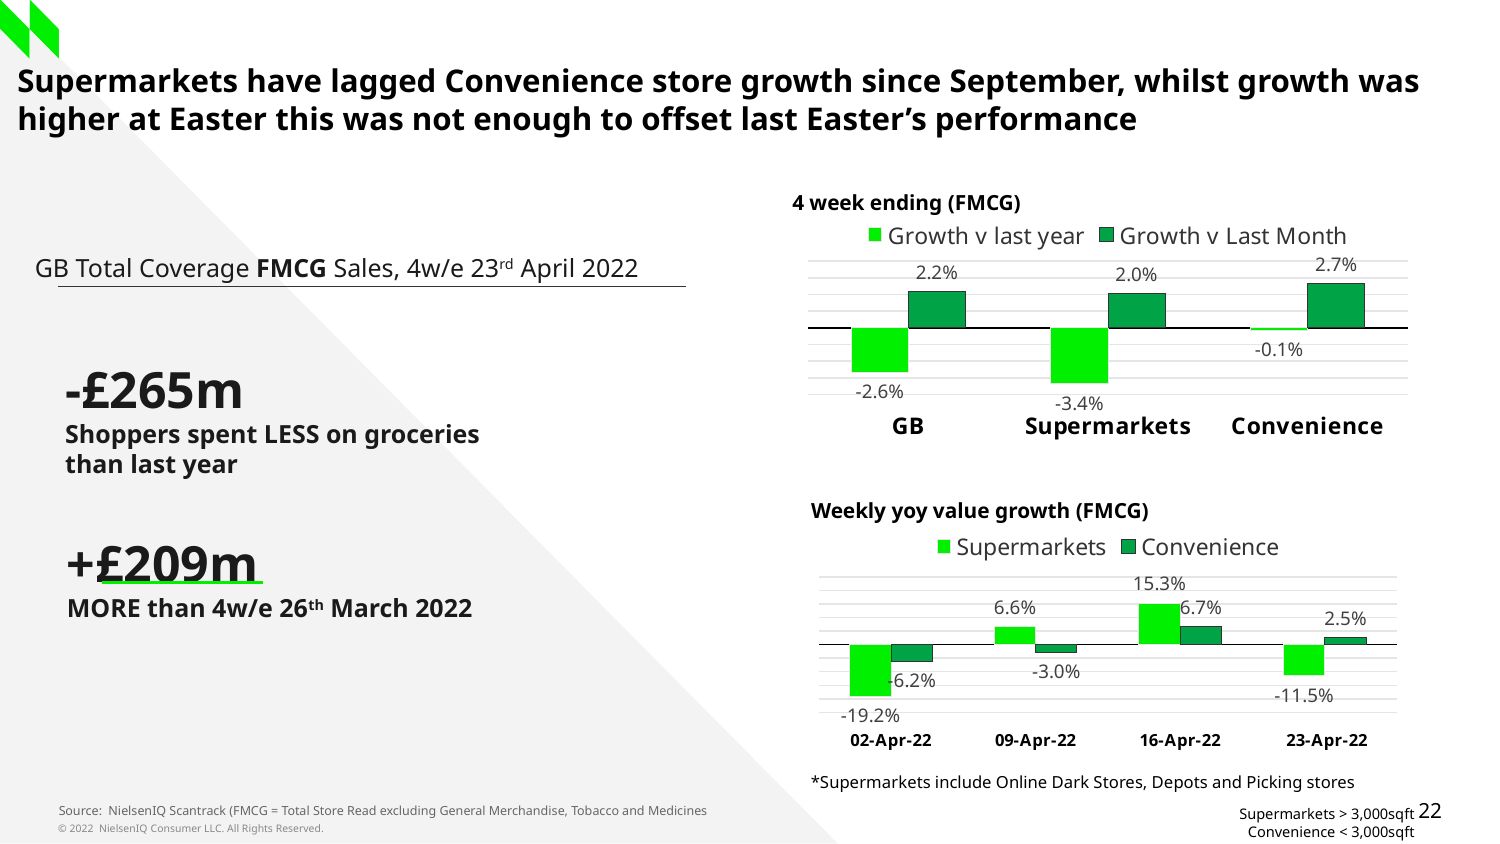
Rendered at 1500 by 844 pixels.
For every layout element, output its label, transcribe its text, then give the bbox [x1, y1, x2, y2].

subtitle Source: NielsenIQ Scantrack (FMCG = Total Store Read excluding General Merchandise, Tobacco and Medicines [34, 787, 984, 819]
chart [795, 513, 1421, 758]
chart [795, 201, 1421, 446]
text_box Weekly yoy value growth (FMCG) [796, 490, 1164, 512]
picture [0, 0, 59, 59]
text_box GB Total Coverage FMCG Sales, 4w/e 23rd April 2022 [34, 244, 754, 286]
text_box Supermarkets > 3,000sqft Convenience < 3,000sqft [984, 797, 1430, 844]
title Supermarkets have lagged Convenience store growth since September, whilst growth was higher at Easter this was not enough to offset last Easter’s performance [17, 46, 1500, 113]
text_box *Supermarkets include Online Dark Stores, Depots and Picking stores [796, 766, 1386, 799]
text_box +£209m MORE than 4w/e 26th March 2022 [66, 544, 585, 642]
text_box -£265m Shoppers spent LESS on groceries than last year [65, 369, 521, 467]
text_box 4 week ending (FMCG) [777, 182, 1036, 223]
